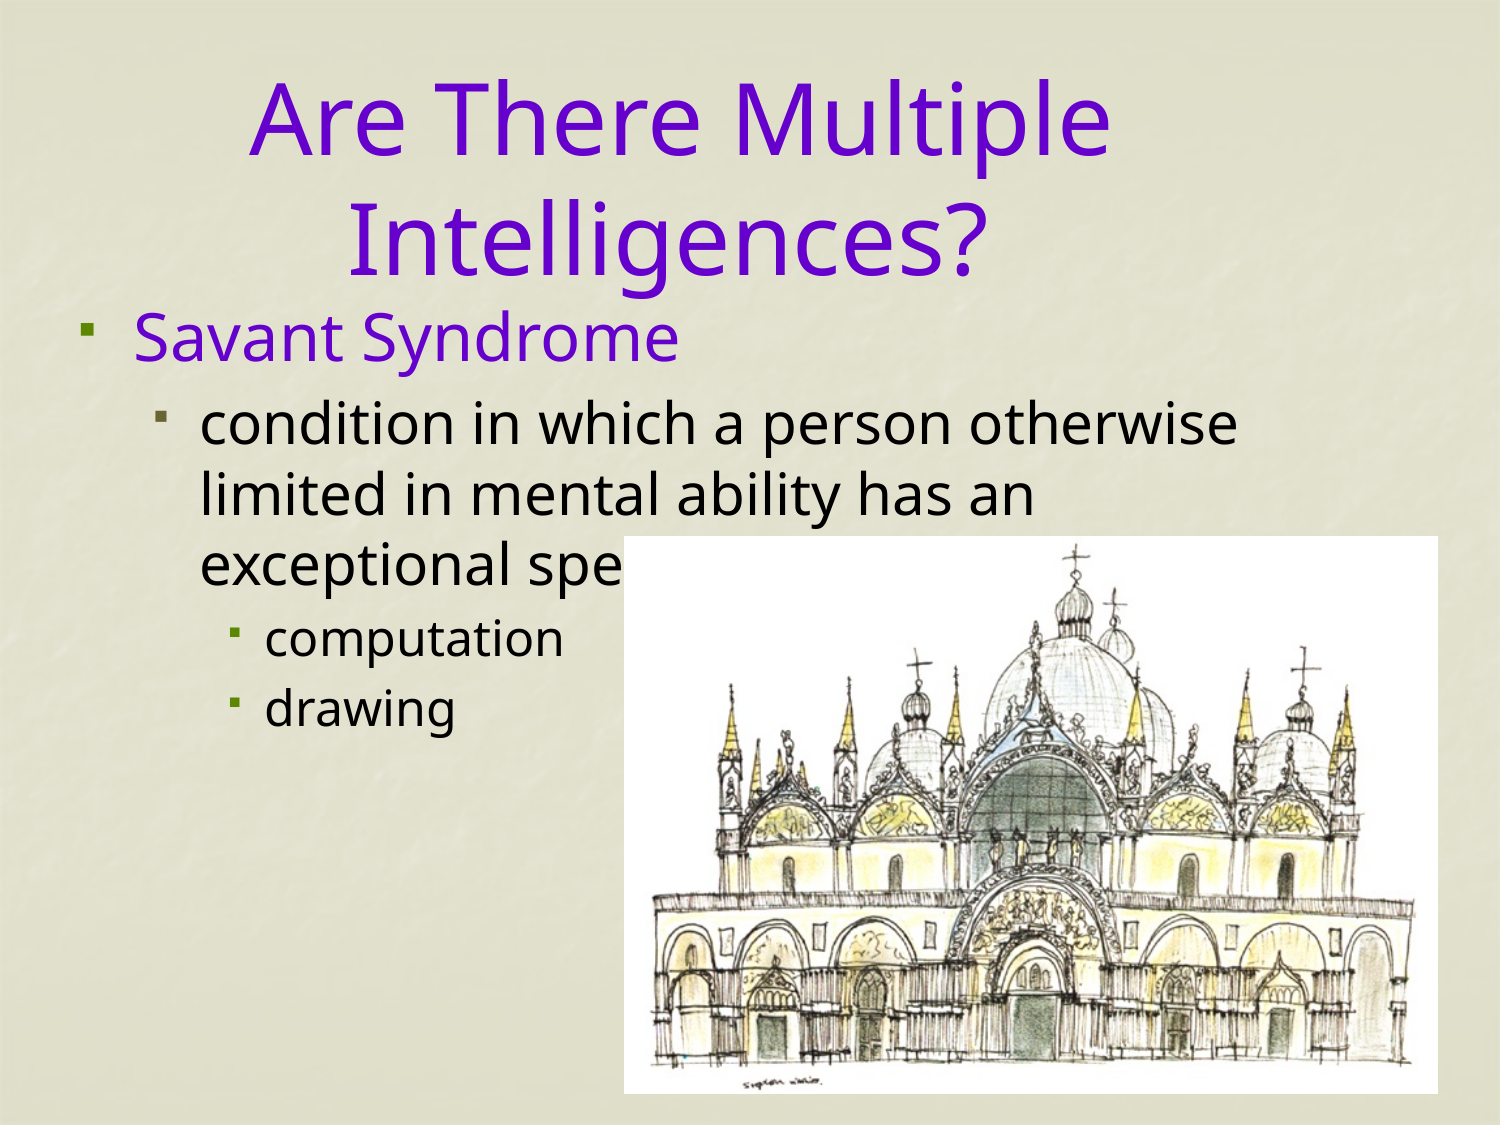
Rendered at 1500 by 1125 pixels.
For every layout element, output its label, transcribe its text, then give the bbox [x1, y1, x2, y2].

title Are There Multiple Intelligences? [74, 62, 1289, 287]
picture [624, 535, 1438, 1094]
list Savant Syndrome condition in which a person otherwise limited in mental ability has an exceptional specific skill computation drawing [62, 287, 1326, 973]
